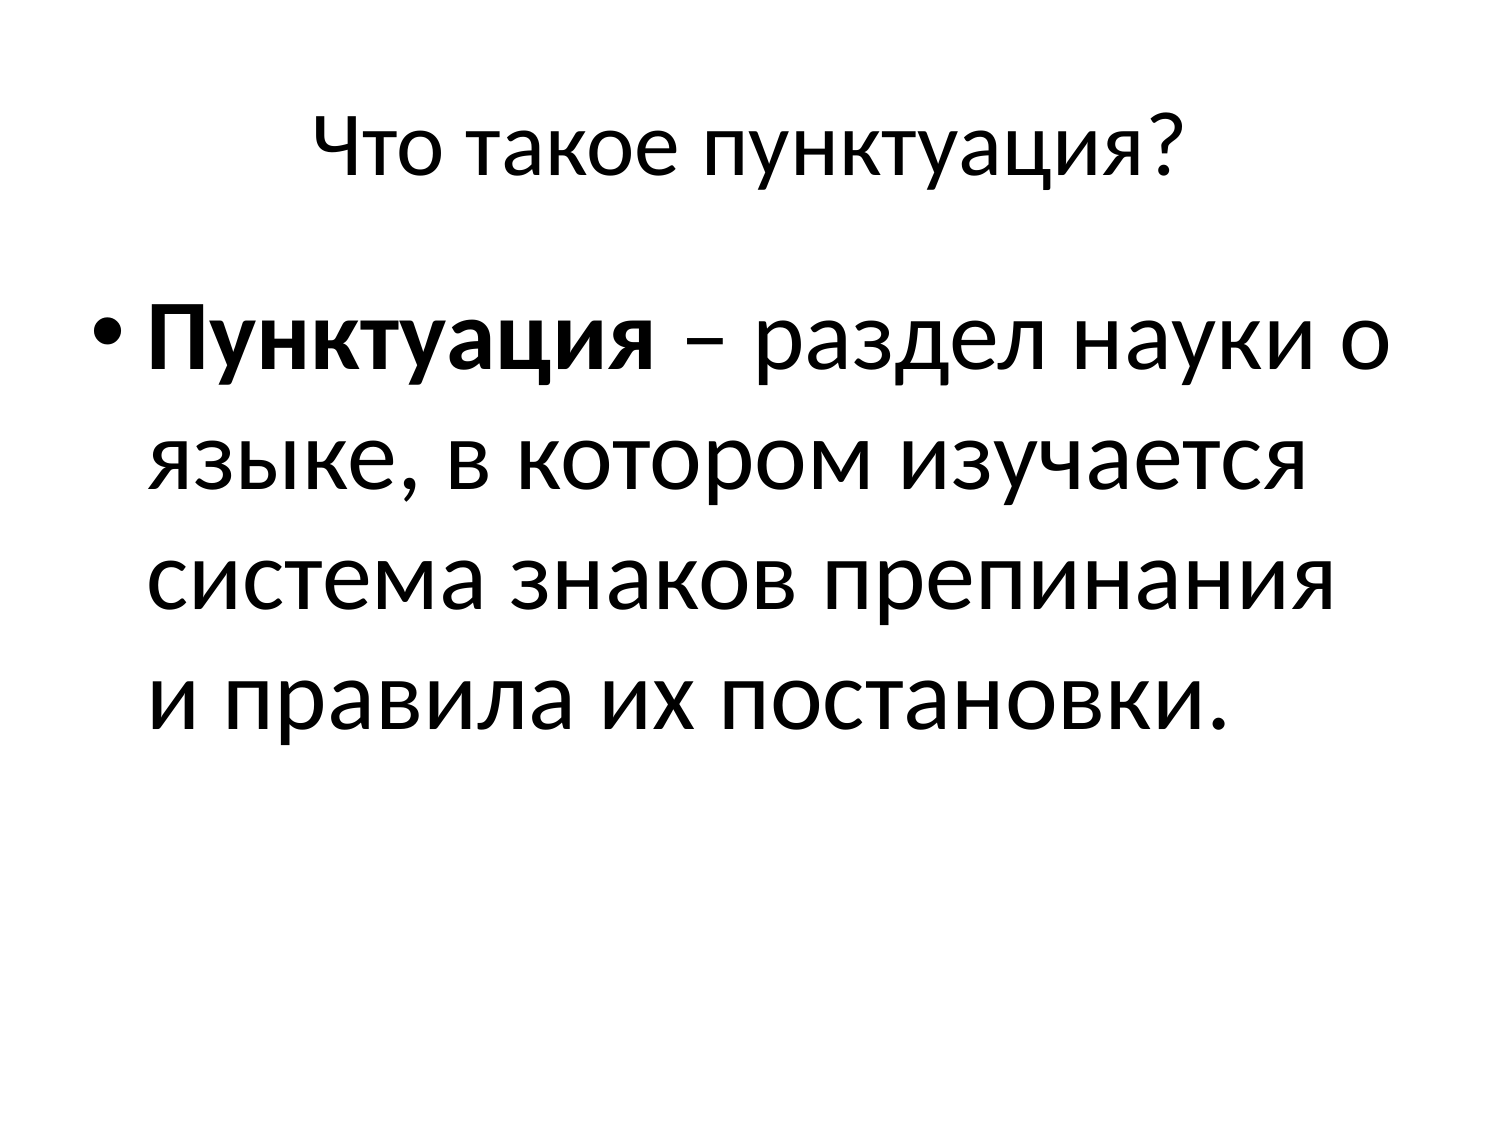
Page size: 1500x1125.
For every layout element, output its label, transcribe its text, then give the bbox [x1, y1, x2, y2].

title Что такое пунктуация? [75, 45, 1425, 233]
list Пунктуация – раздел науки о языке, в котором изучается система знаков препинания и правила их постановки. [75, 262, 1425, 1005]
